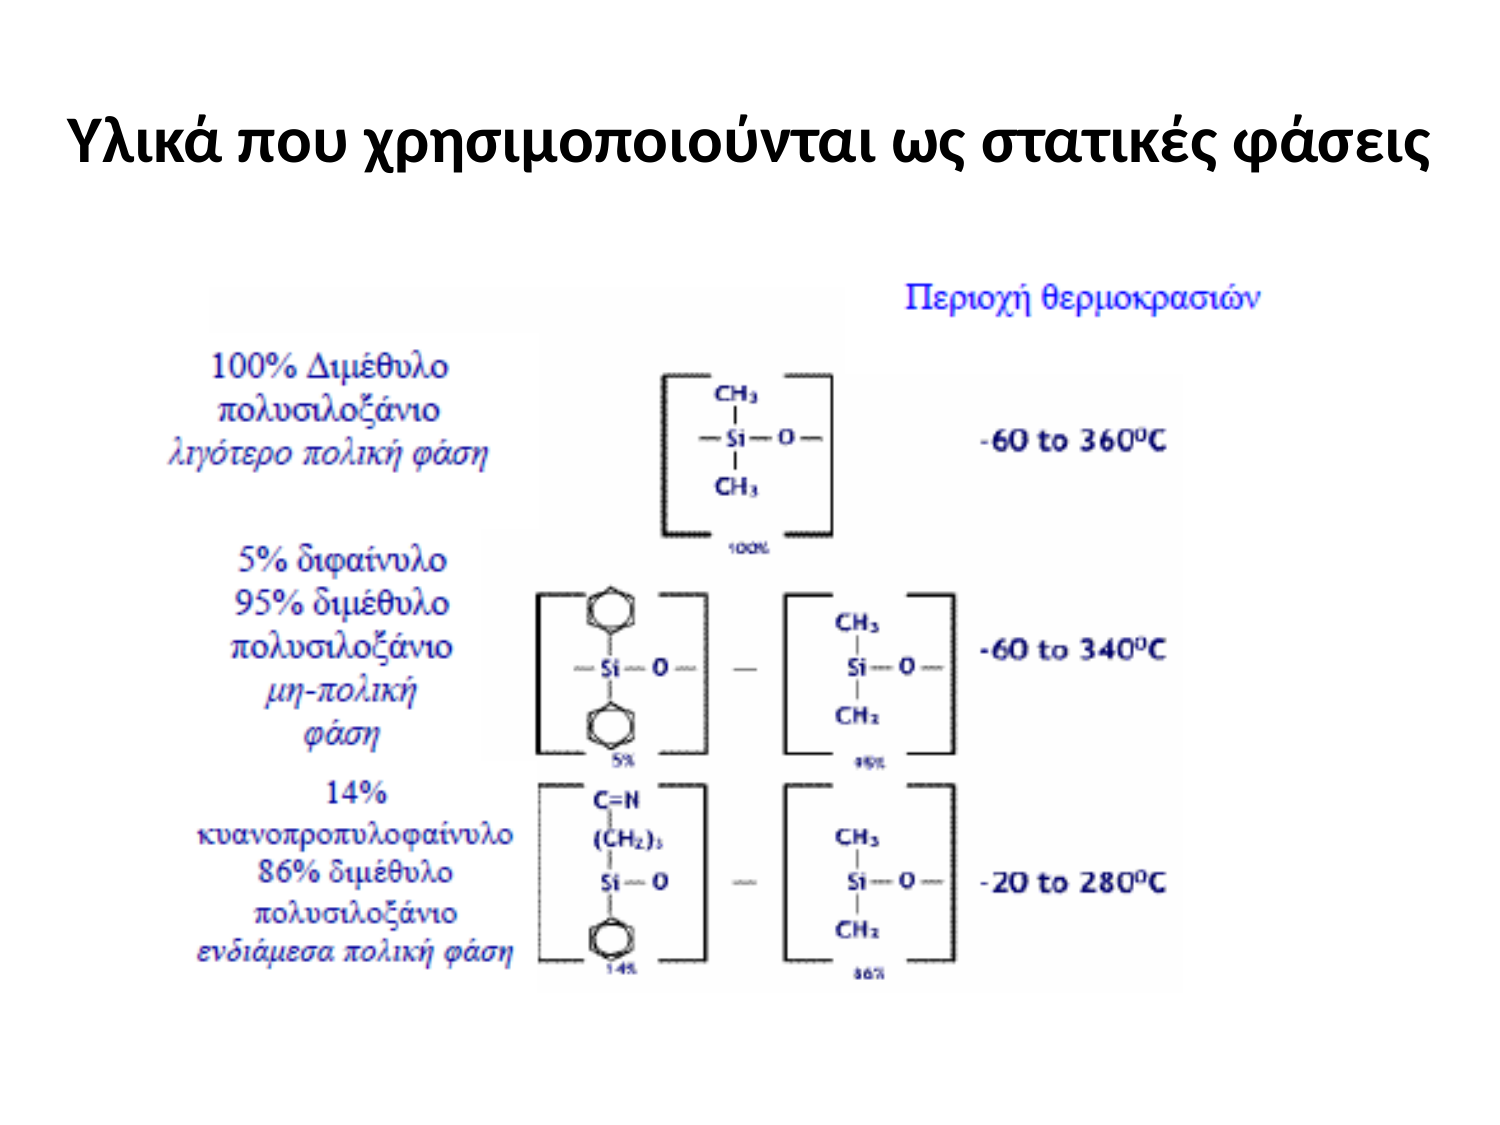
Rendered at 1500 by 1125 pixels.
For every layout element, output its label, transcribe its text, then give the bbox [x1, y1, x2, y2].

picture [100, 243, 1401, 1025]
text_box Υλικά που χρησιμοποιούνται ως στατικές φάσεις [0, 88, 1500, 184]
